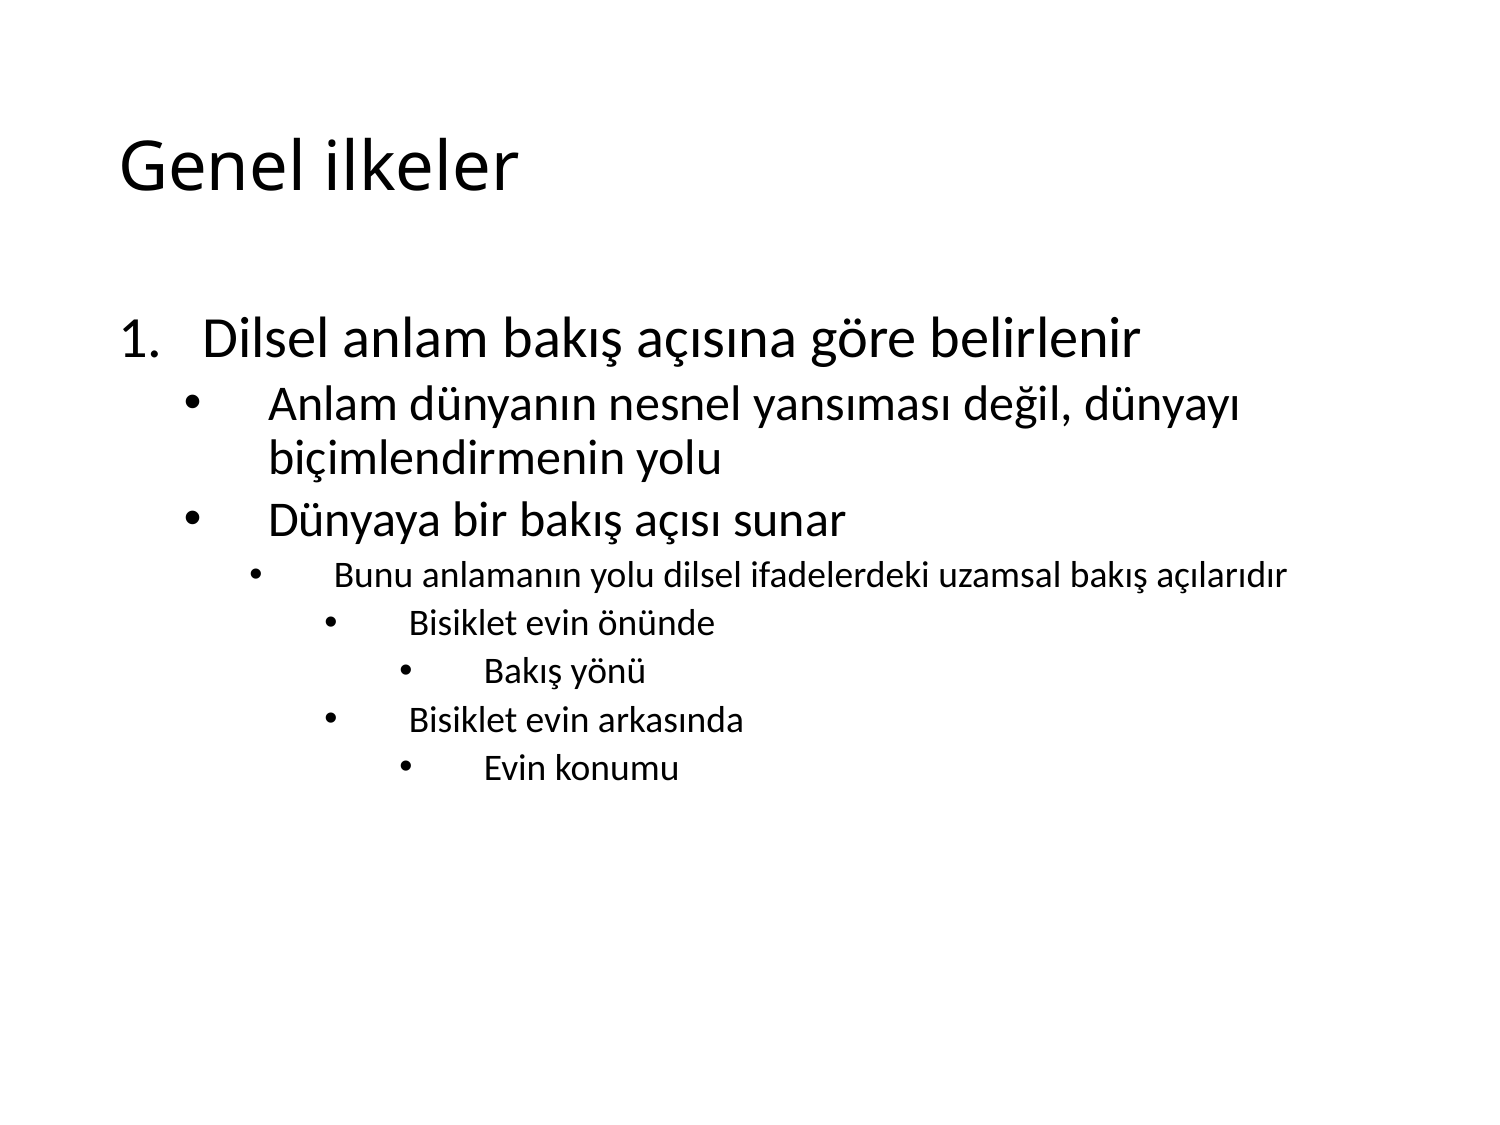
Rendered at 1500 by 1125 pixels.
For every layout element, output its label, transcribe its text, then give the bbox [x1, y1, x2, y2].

title Genel ilkeler [103, 59, 1397, 278]
list Dilsel anlam bakış açısına göre belirlenir Anlam dünyanın nesnel yansıması değil, dünyayı biçimlendirmenin yolu Dünyaya bir bakış açısı sunar Bunu anlamanın yolu dilsel ifadelerdeki uzamsal bakış açılarıdır Bisiklet evin önünde Bakış yönü Bisiklet evin arkasında Evin konumu [103, 299, 1397, 1014]
